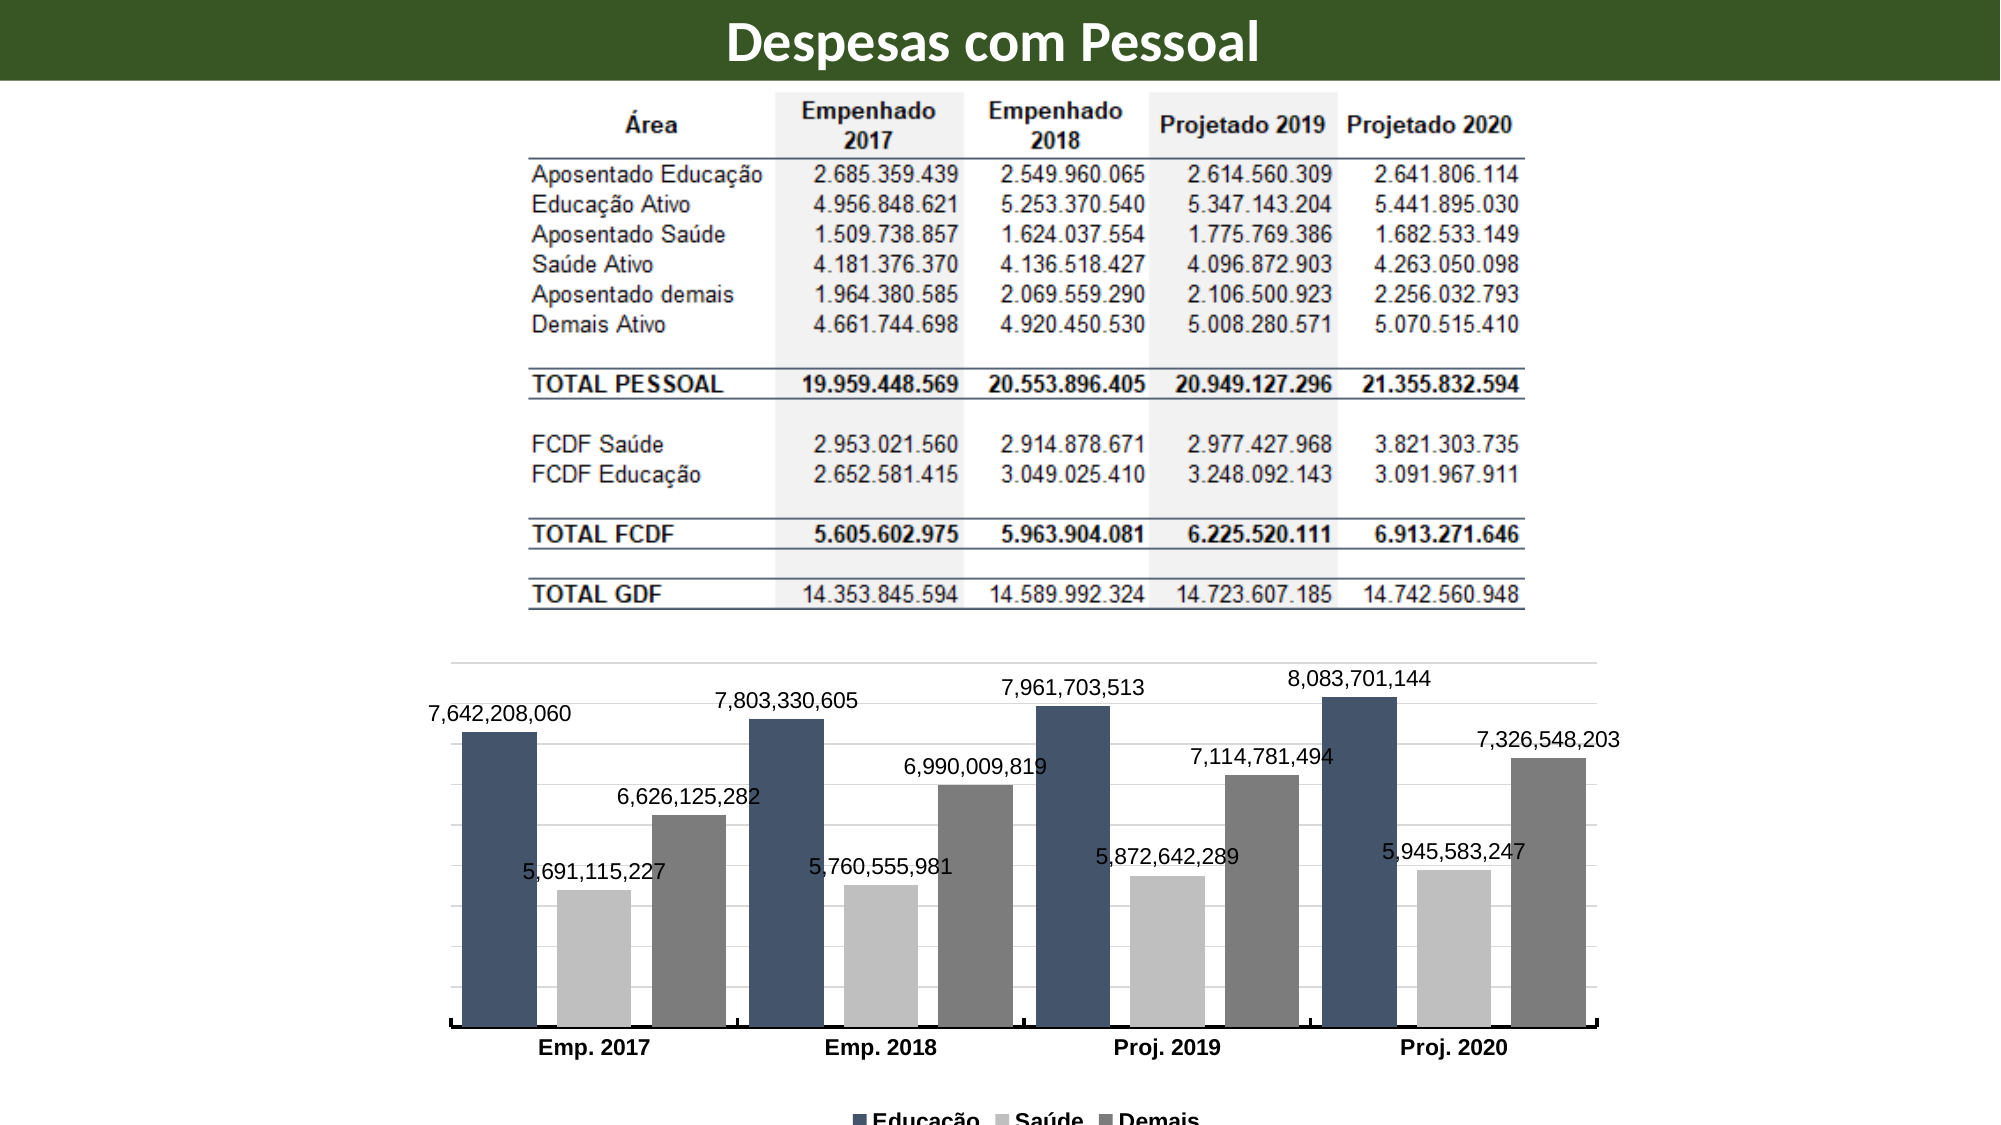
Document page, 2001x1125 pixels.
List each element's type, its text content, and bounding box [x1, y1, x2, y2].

text_box Despesas com Pessoal [0, 0, 2000, 81]
chart [427, 574, 1624, 1125]
picture [527, 91, 1525, 574]
